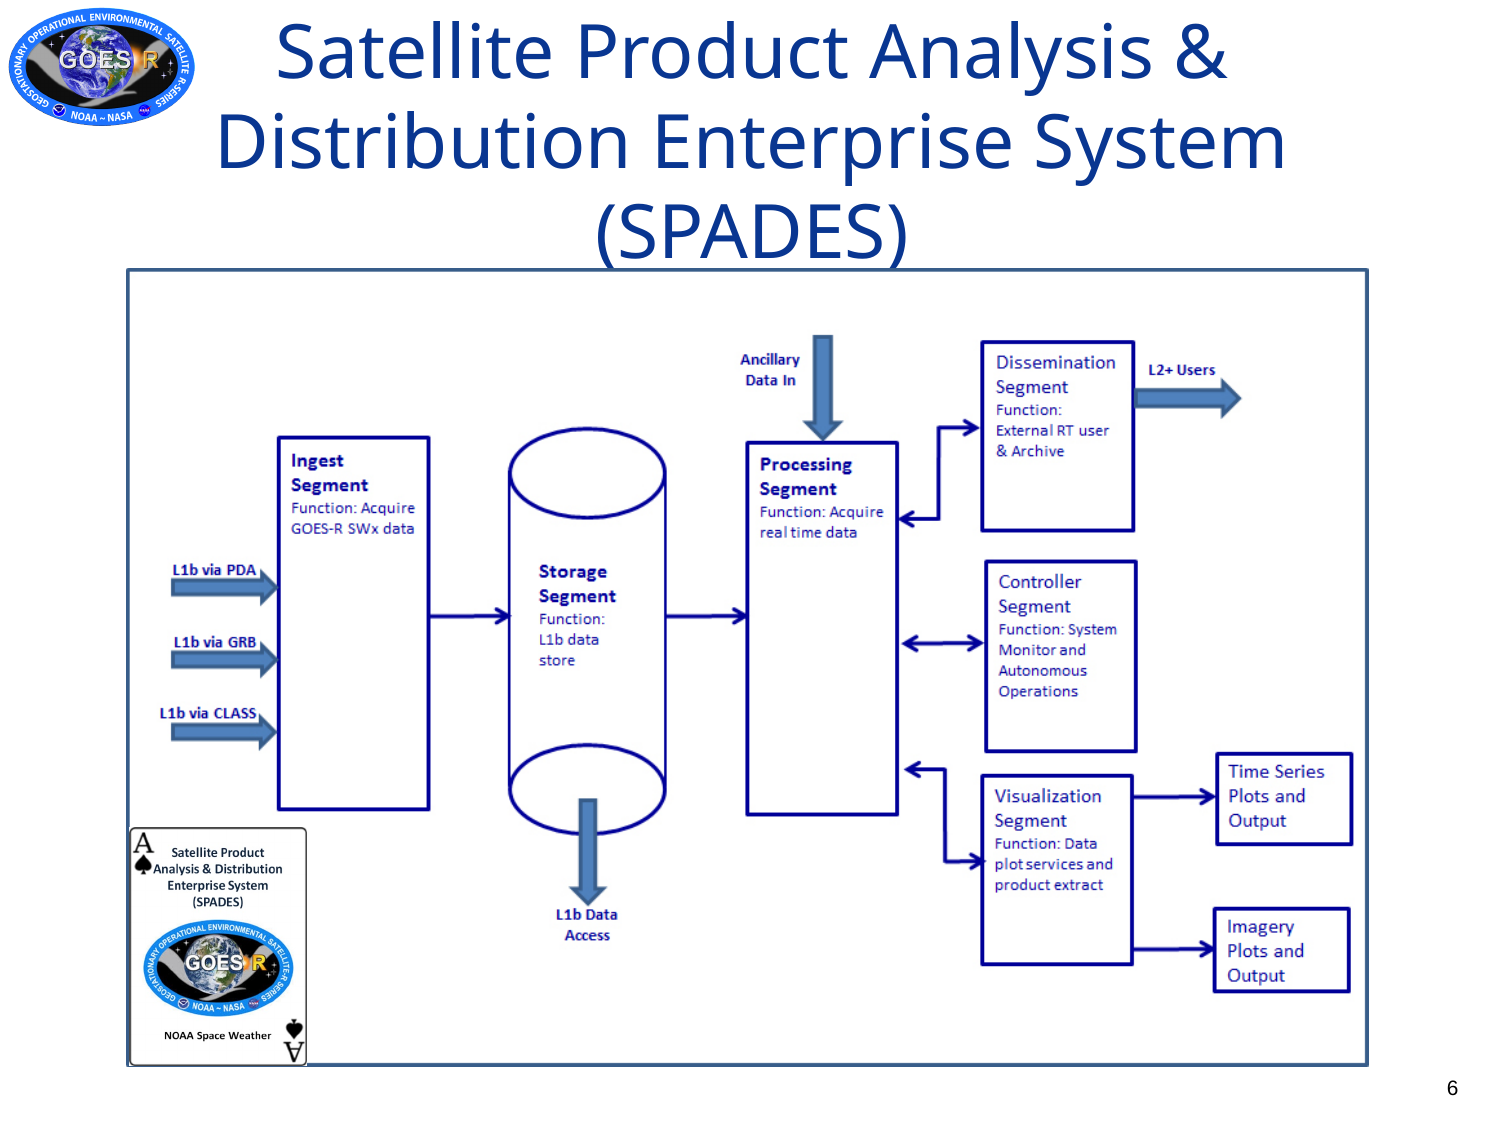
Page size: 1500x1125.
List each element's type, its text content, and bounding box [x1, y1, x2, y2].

title Satellite Product Analysis & Distribution Enterprise System (SPADES) [185, 76, 1319, 201]
picture [126, 268, 1369, 1067]
slide_number 6 [1123, 1066, 1474, 1125]
picture [0, 0, 203, 134]
